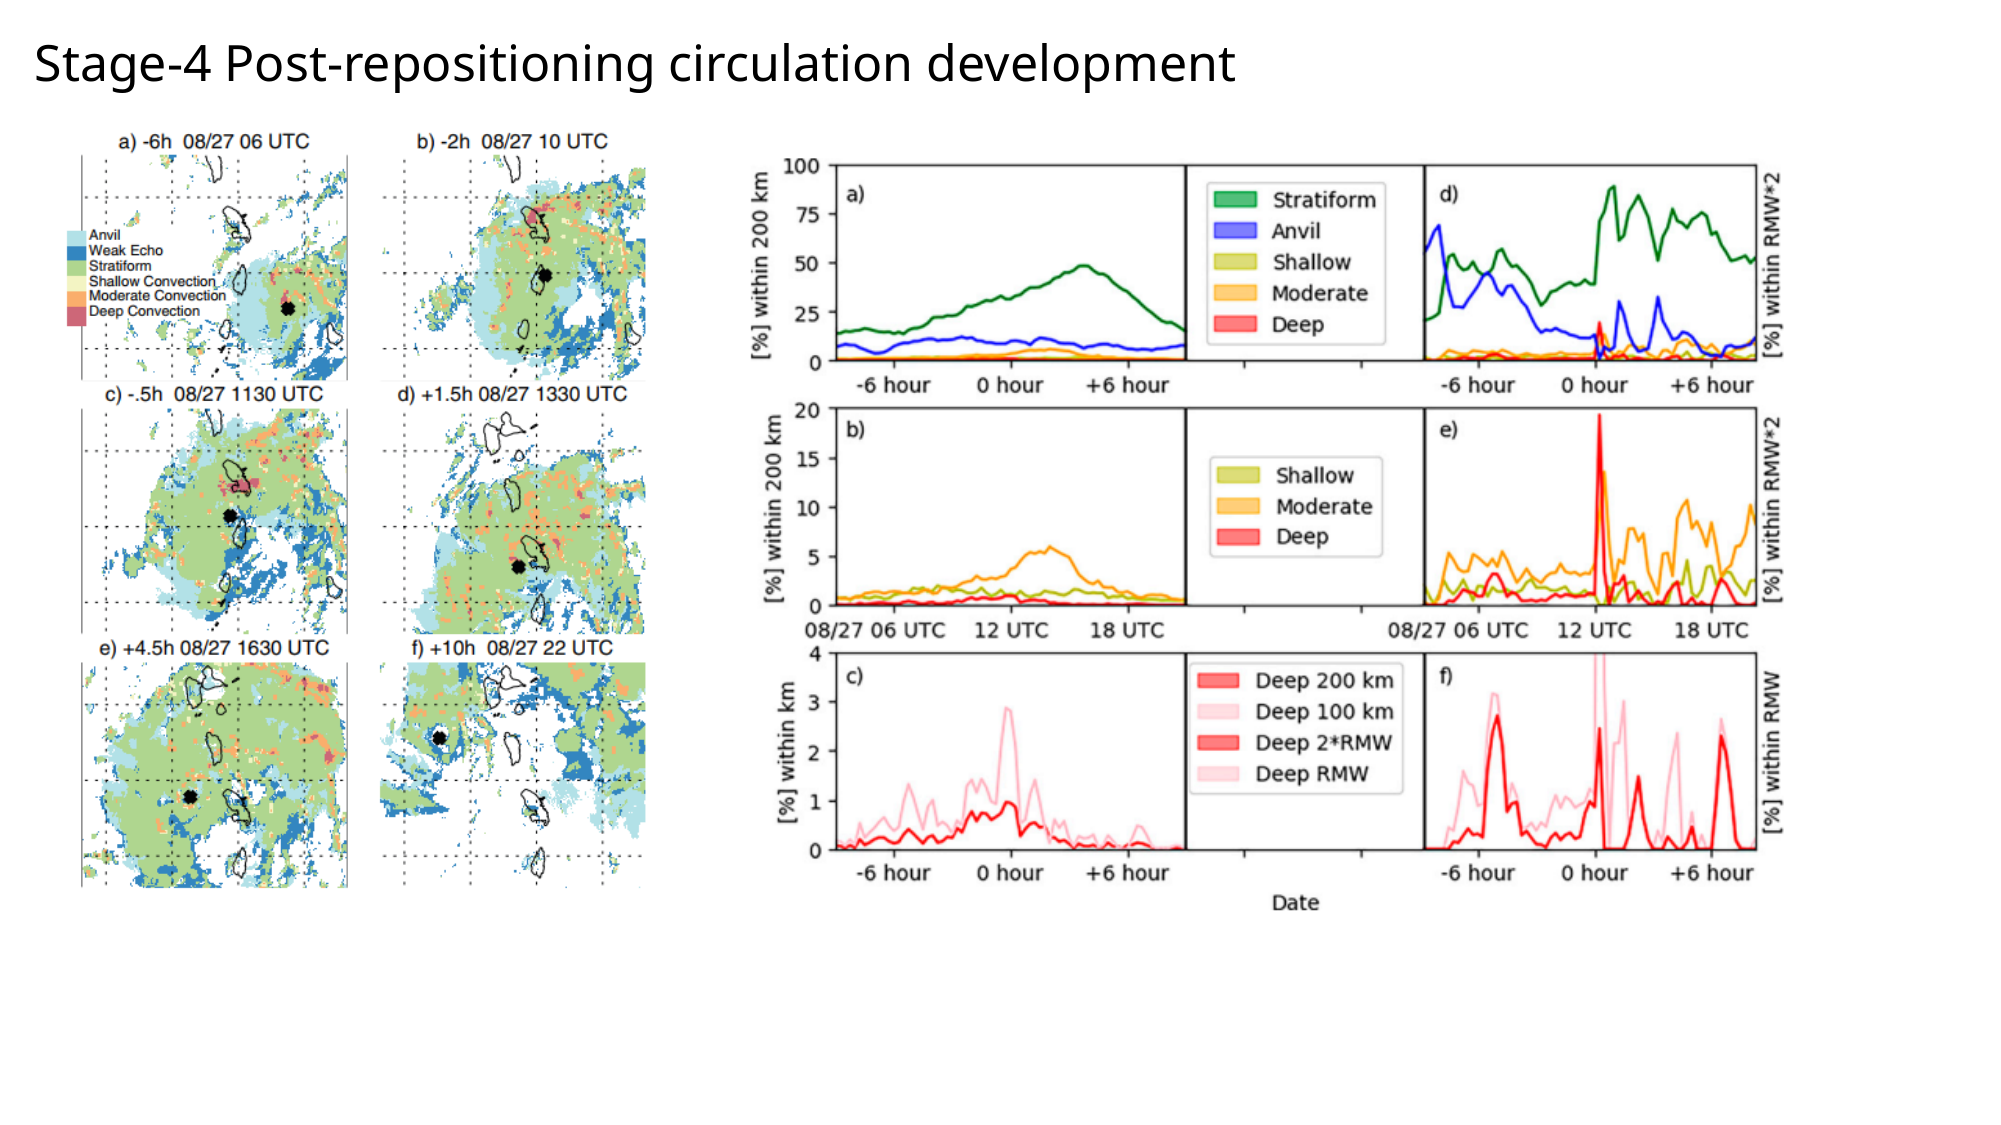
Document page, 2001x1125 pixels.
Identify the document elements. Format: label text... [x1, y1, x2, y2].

picture [62, 124, 661, 901]
text_box Stage-4 Post-repositioning circulation development [20, 24, 1265, 100]
picture [742, 143, 1798, 926]
